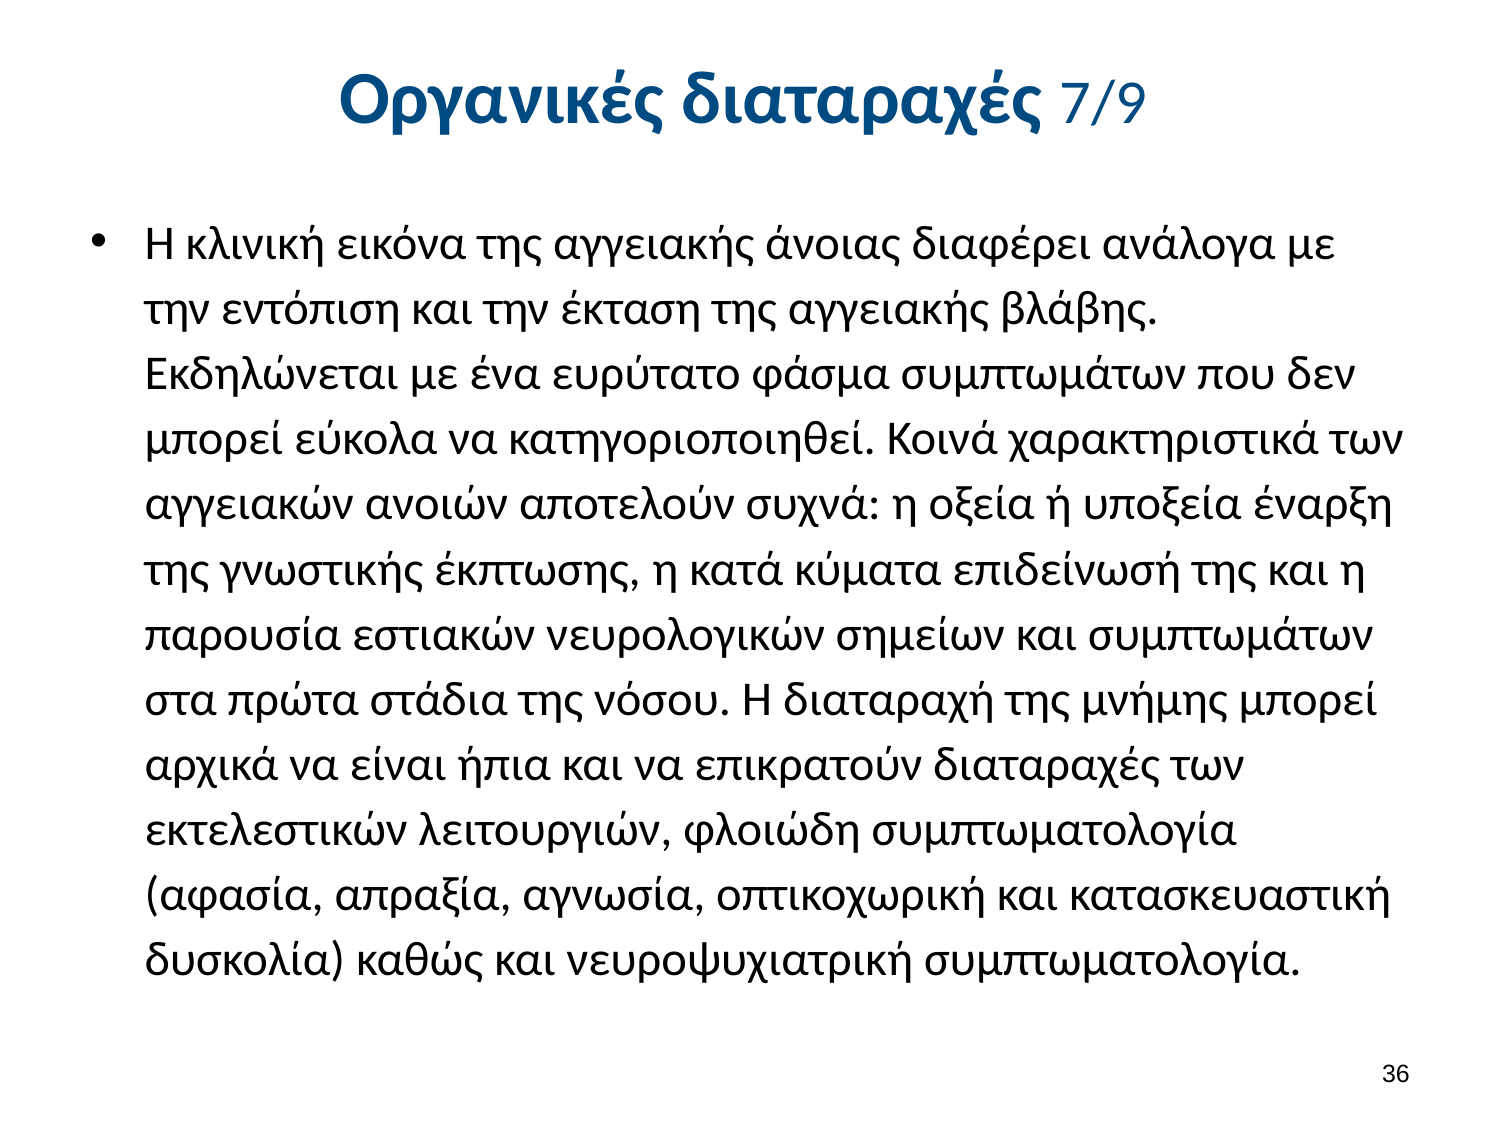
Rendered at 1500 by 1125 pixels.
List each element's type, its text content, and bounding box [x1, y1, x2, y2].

title Οργανικές διαταραχές 7/9 [76, 19, 1427, 169]
slide_number 35 [1074, 1042, 1425, 1103]
list Η κλινική εικόνα της αγγειακής άνοιας διαφέρει ανάλογα με την εντόπιση και την έκταση της αγγειακής βλάβης. Εκδηλώνεται με ένα ευρύτατο φάσμα συμπτωμάτων που δεν μπορεί εύκολα να κατηγοριοποιηθεί. Κοινά χαρακτηριστικά των αγγειακών ανοιών αποτελούν συχνά: η οξεία ή υποξεία έναρξη της γνωστικής έκπτωσης, η κατά κύματα επιδείνωσή της και η παρουσία εστιακών νευρολογικών σημείων και συμπτωμάτων στα πρώτα στάδια της νόσου. Η διαταραχή της μνήμης μπορεί αρχικά να είναι ήπια και να επικρατούν διαταραχές των εκτελεστικών λειτουργιών, φλοιώδη συμπτωματολογία (αφασία, απραξία, αγνωσία, οπτικοχωρική και κατασκευαστική δυσκολία) καθώς και νευροψυχιατρική συμπτωματολογία. [75, 196, 1425, 1024]
